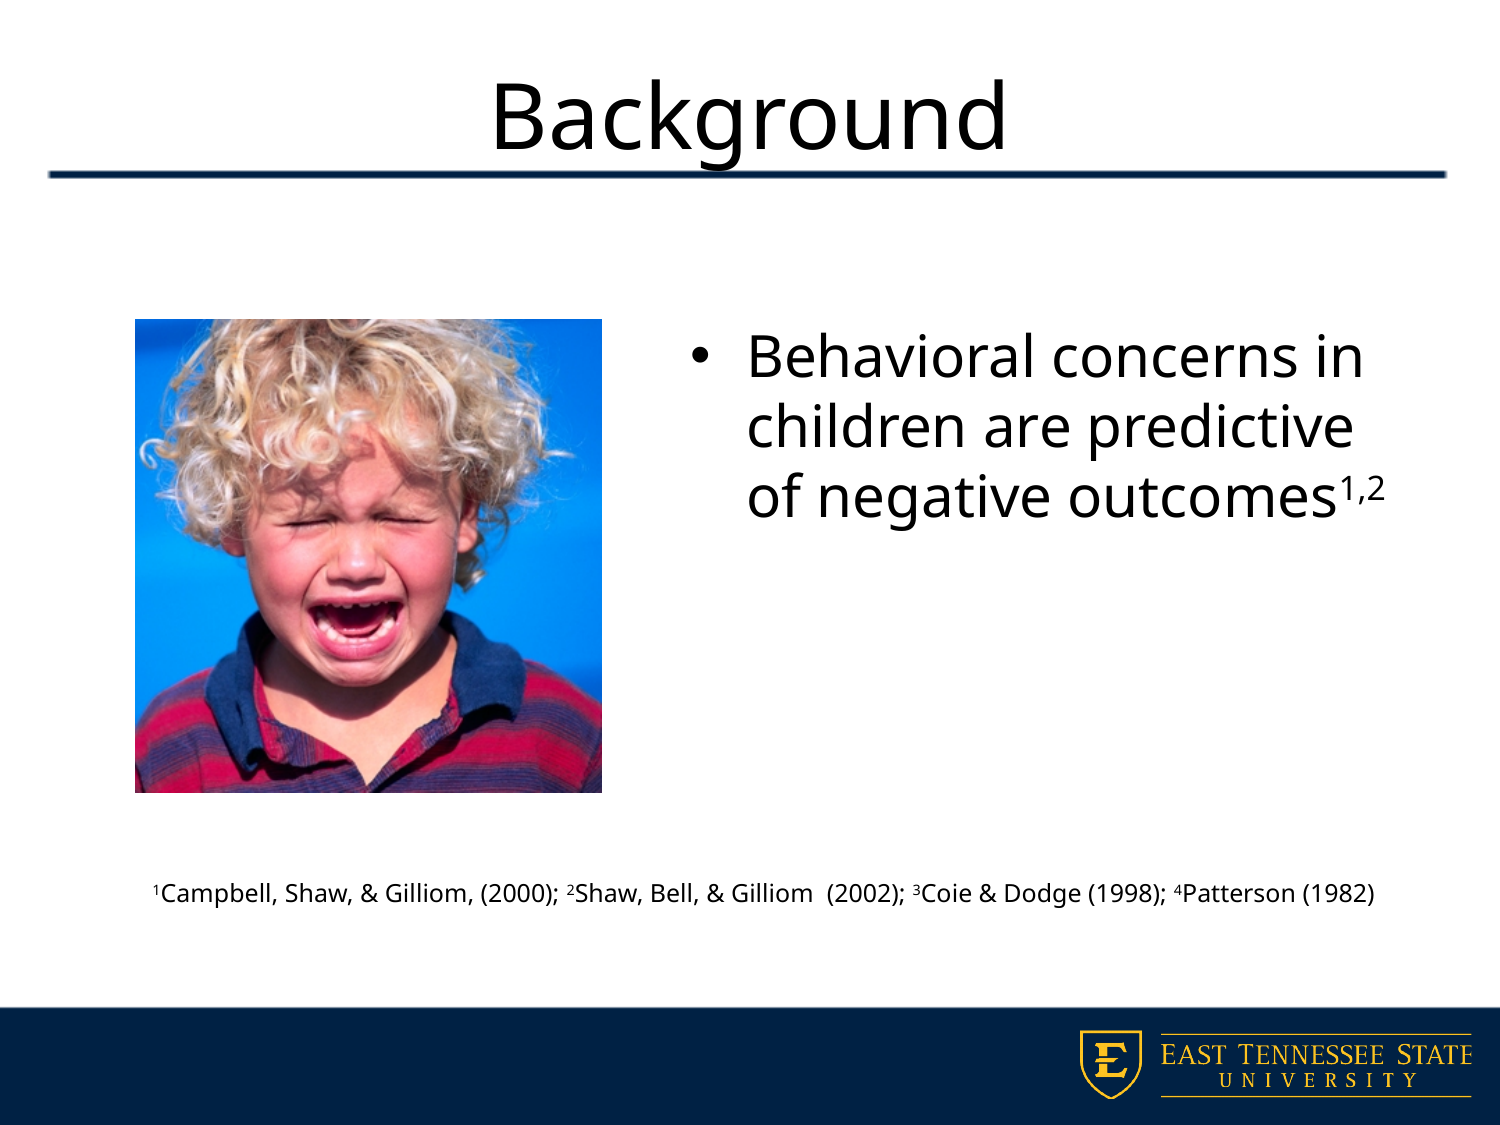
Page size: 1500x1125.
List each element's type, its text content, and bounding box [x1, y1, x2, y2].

list Behavioral concerns in children are predictive of negative outcomes1,2 [675, 311, 1425, 816]
title Background [75, 19, 1425, 207]
text_box 1Campbell, Shaw, & Gilliom, (2000); 2Shaw, Bell, & Gilliom (2002); 3Coie & Dodge (1998); 4Patterson (1982) [102, 870, 1425, 916]
picture [0, 0, 1500, 1125]
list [134, 294, 602, 818]
